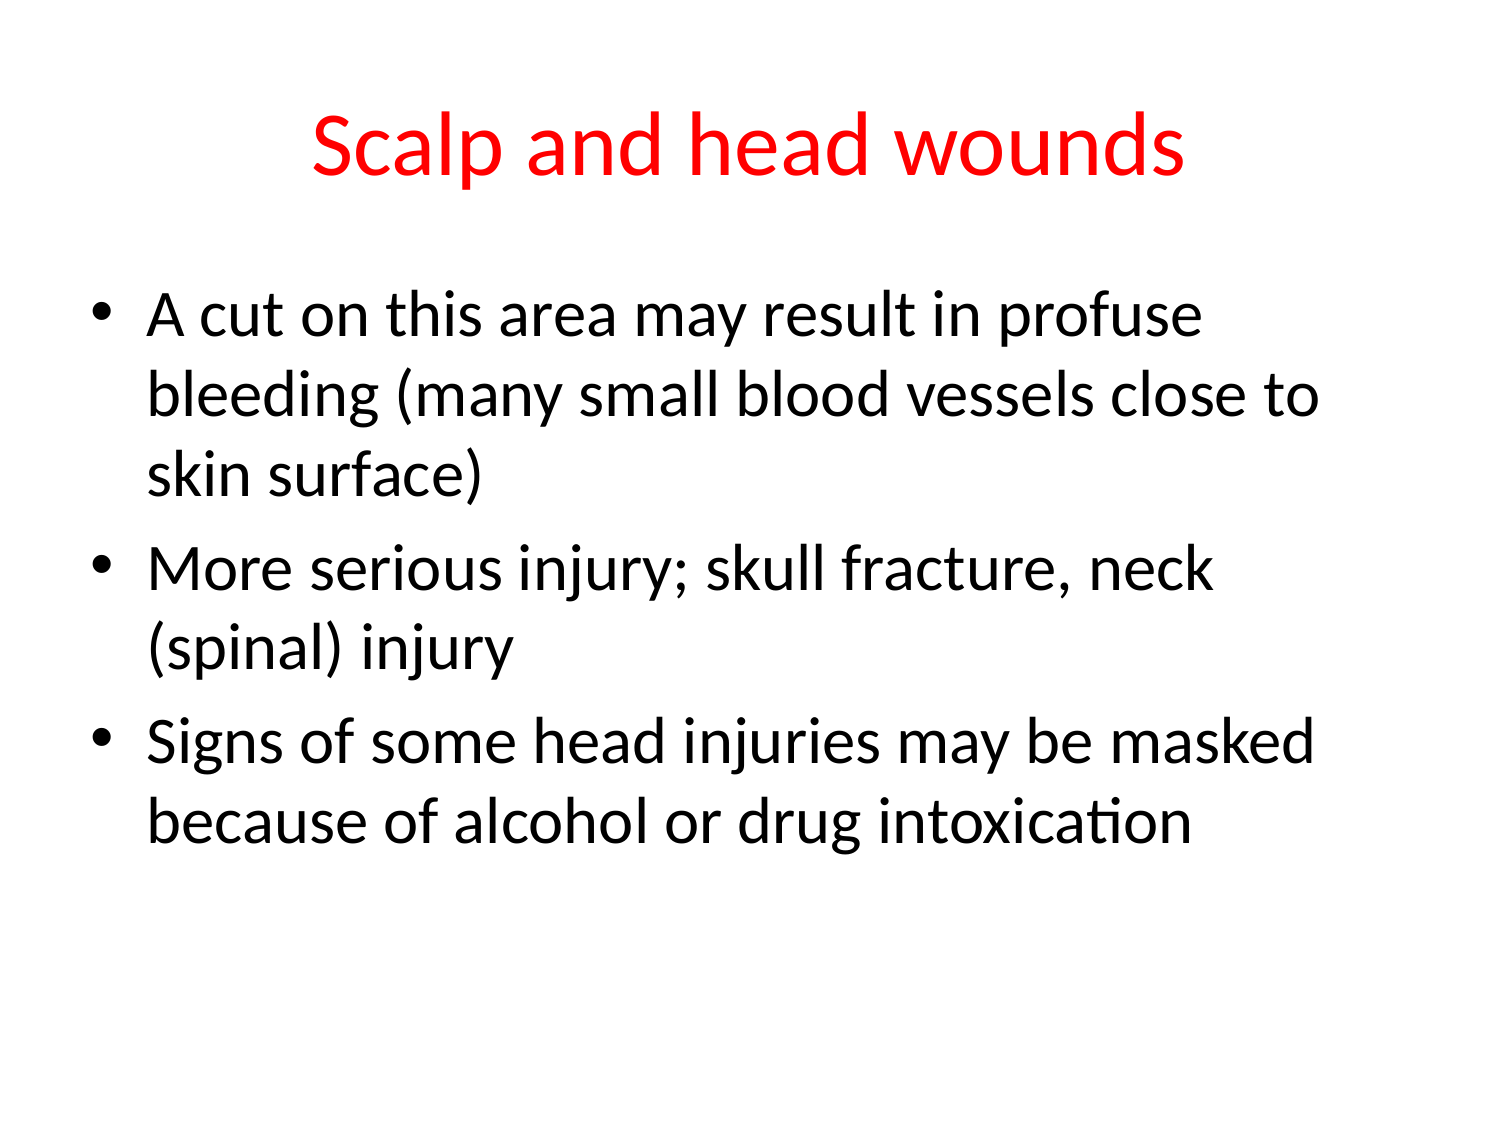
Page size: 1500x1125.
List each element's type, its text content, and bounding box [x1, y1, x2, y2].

title Scalp and head wounds [75, 45, 1425, 233]
list A cut on this area may result in profuse bleeding (many small blood vessels close to skin surface) More serious injury; skull fracture, neck (spinal) injury Signs of some head injuries may be masked because of alcohol or drug intoxication [75, 262, 1425, 1005]
